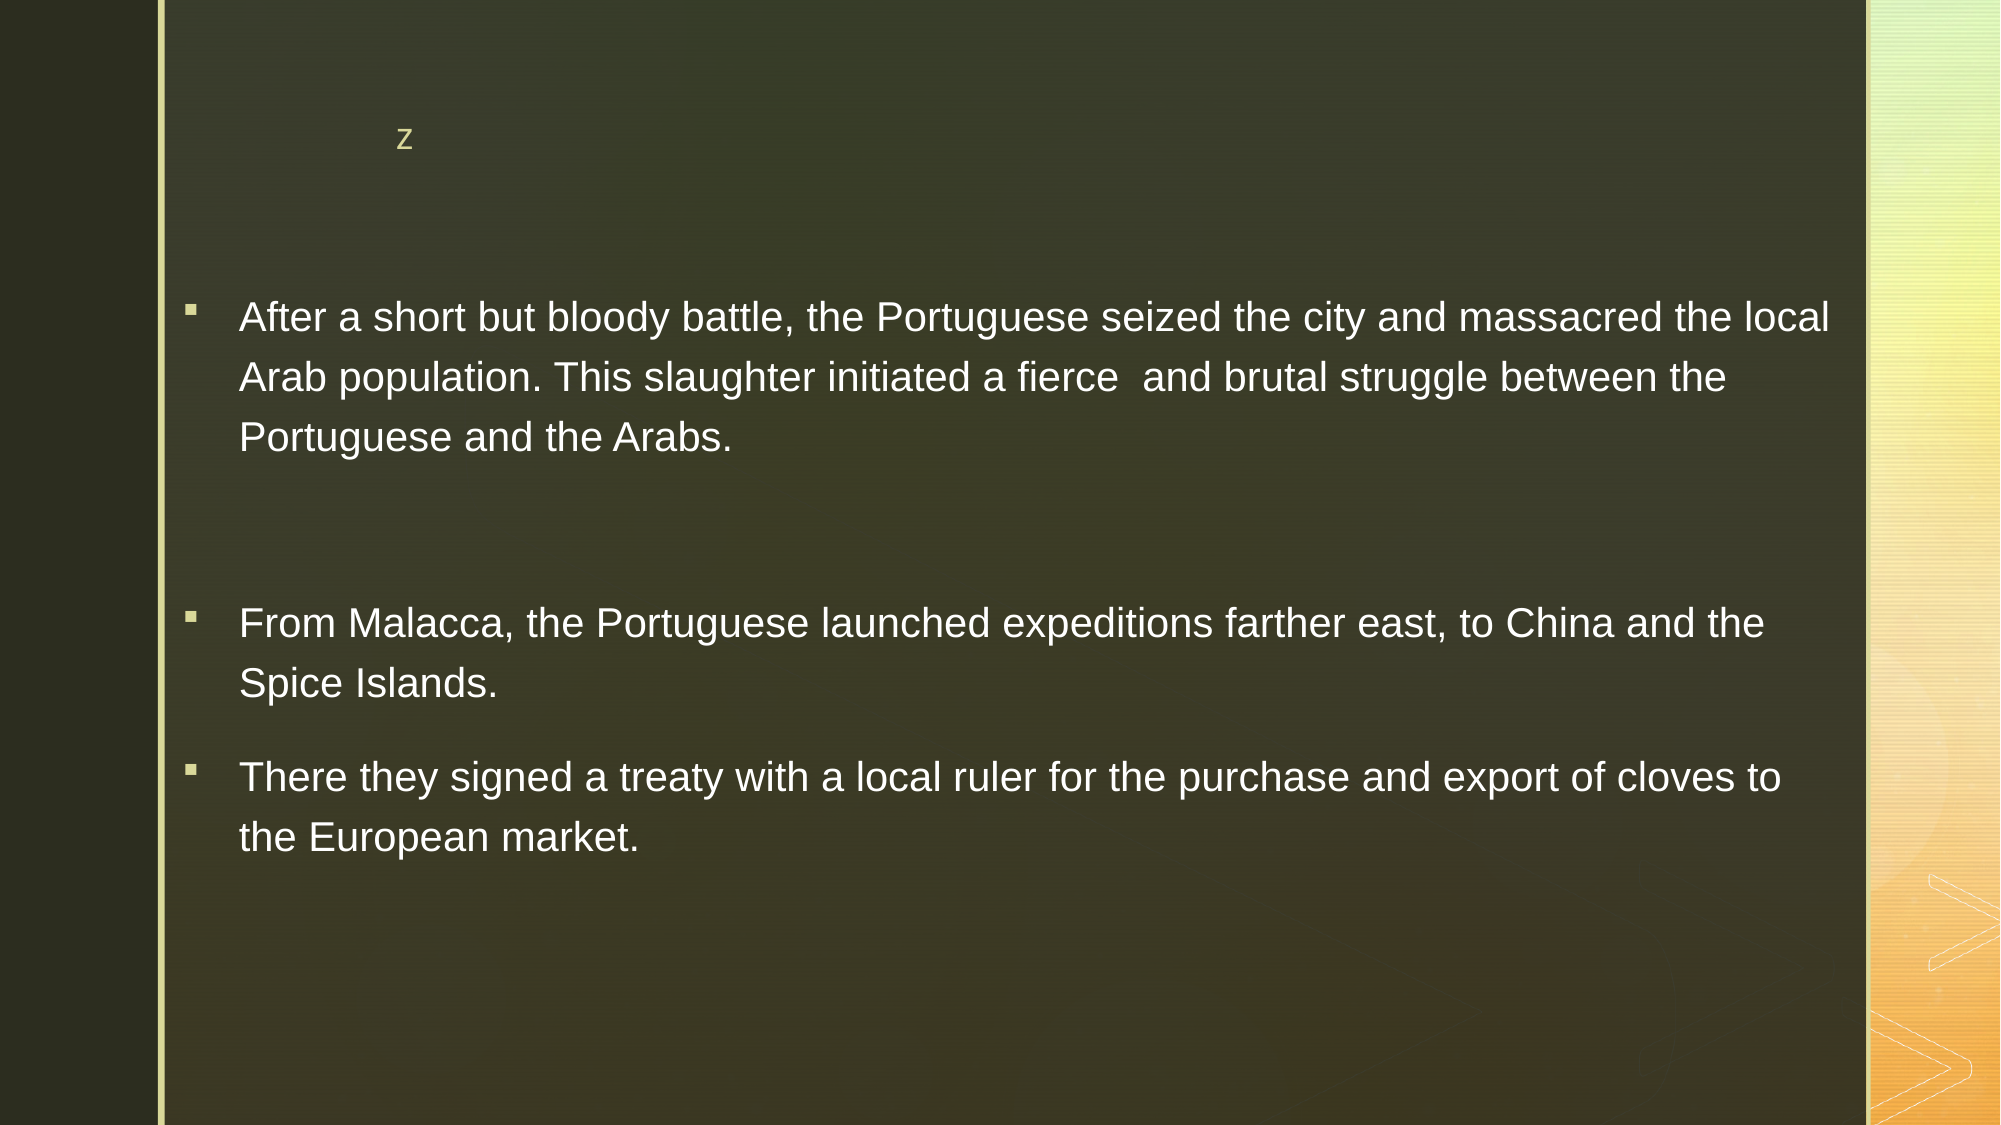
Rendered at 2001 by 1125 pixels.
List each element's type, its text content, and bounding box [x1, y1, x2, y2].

picture [1871, 0, 2001, 1125]
list After a short but bloody battle, the Portuguese seized the city and massacred the local Arab population. This slaughter initiated a fierce and brutal struggle between the Portuguese and the Arabs. From Malacca, the Portuguese launched expeditions farther east, to China and the Spice Islands. There they signed a treaty with a local ruler for the purchase and export of cloves to the European market. [167, 146, 1860, 993]
